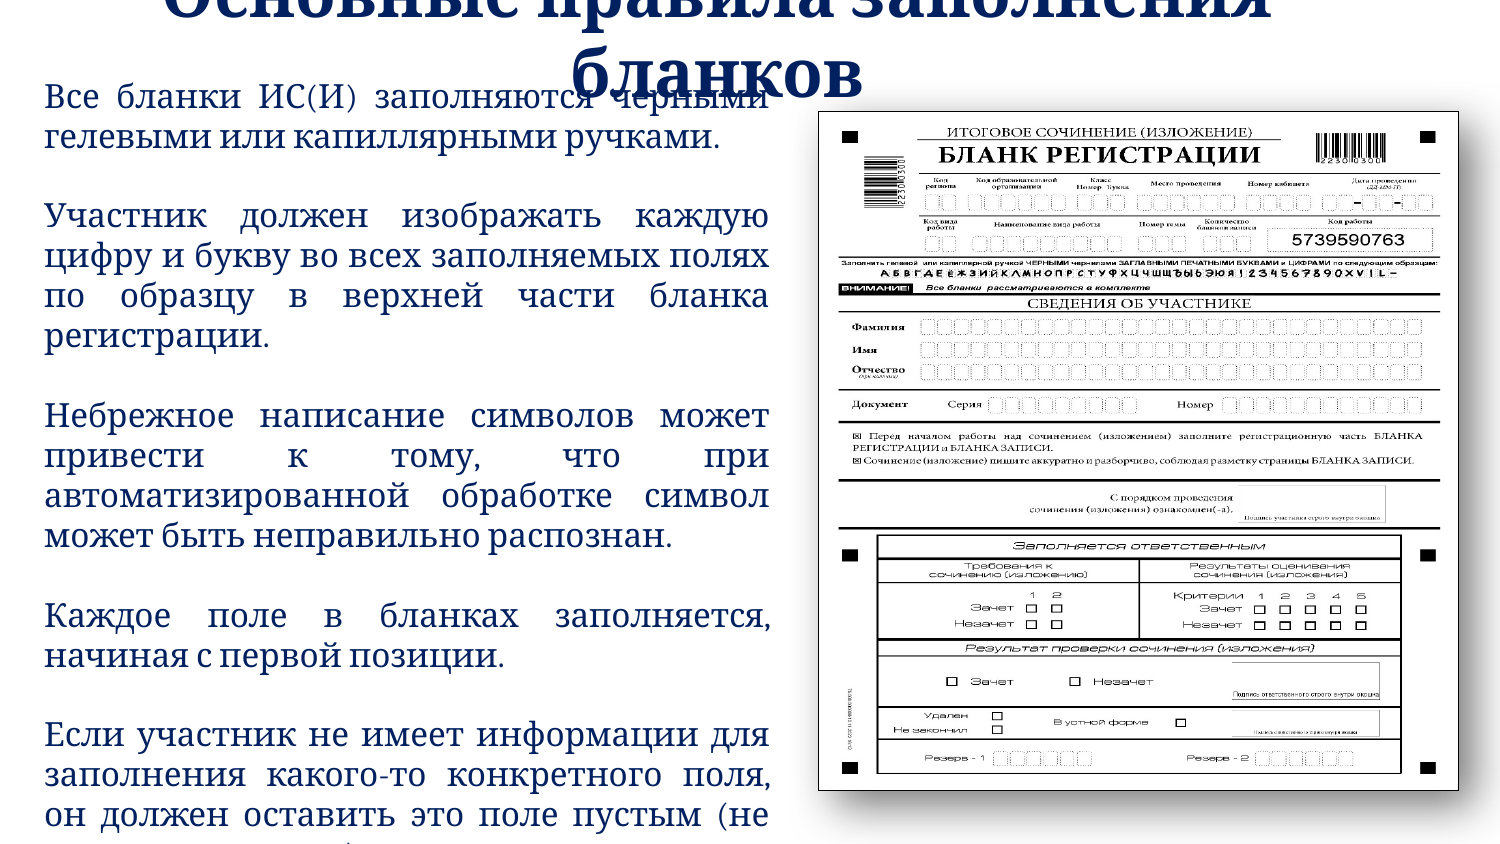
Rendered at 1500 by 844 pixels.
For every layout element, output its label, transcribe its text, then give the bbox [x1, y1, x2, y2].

title Основные правила заполнения бланков [0, 0, 1436, 62]
text_box Все бланки ИС(И) заполняются черными гелевыми или капиллярными ручками. Участник должен изображать каждую цифру и букву во всех заполняемых полях по образцу в верхней части бланка регистрации. Небрежное написание символов может привести к тому, что при автоматизированной обработке символ может быть неправильно распознан. Каждое поле в бланках заполняется, начиная с первой позиции. Если участник не имеет информации для заполнения какого-то конкретного поля, он должен оставить это поле пустым (не делать прочерков). [29, 67, 786, 844]
picture [818, 111, 1459, 791]
